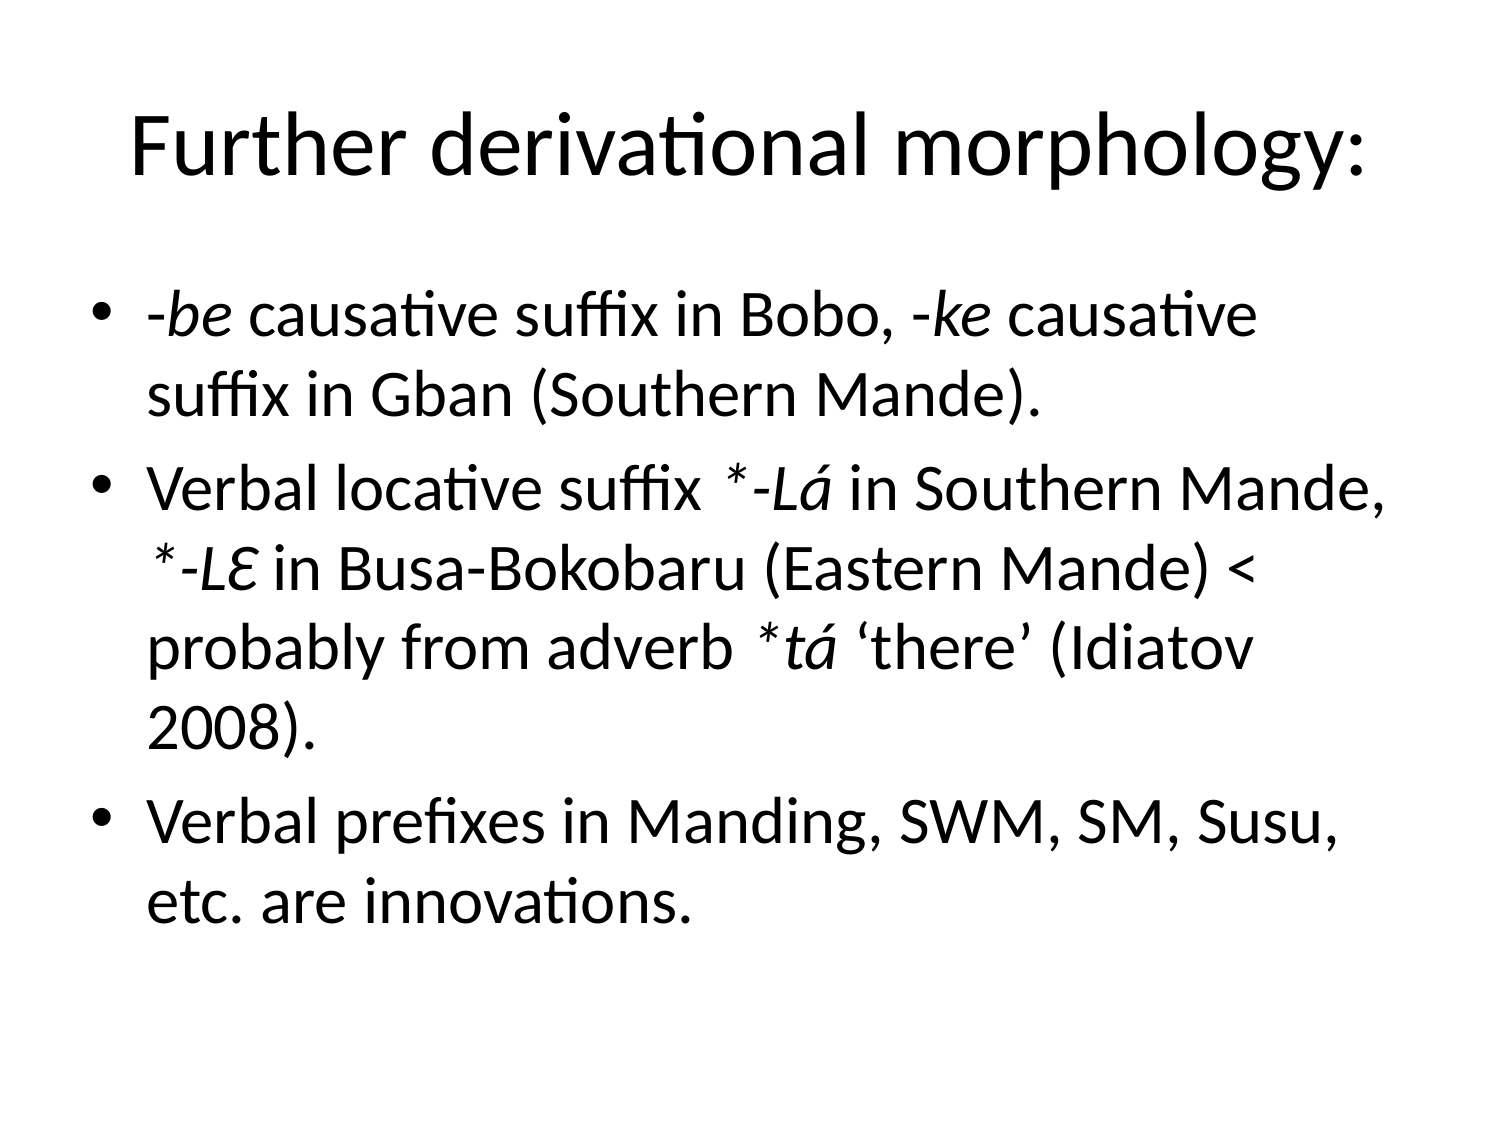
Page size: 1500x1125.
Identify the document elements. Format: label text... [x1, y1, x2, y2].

title Further derivational morphology: [74, 44, 1426, 233]
list -be causative suffix in Bobo, -ke causative suffix in Gban (Southern Mande). Verbal locative suffix *-Lá in Southern Mande, *-LƐ in Busa-Bokobaru (Eastern Mande) < probably from adverb *tá ‘there’ (Idiatov 2008). Verbal prefixes in Manding, SWM, SM, Susu, etc. are innovations. [74, 262, 1426, 1006]
